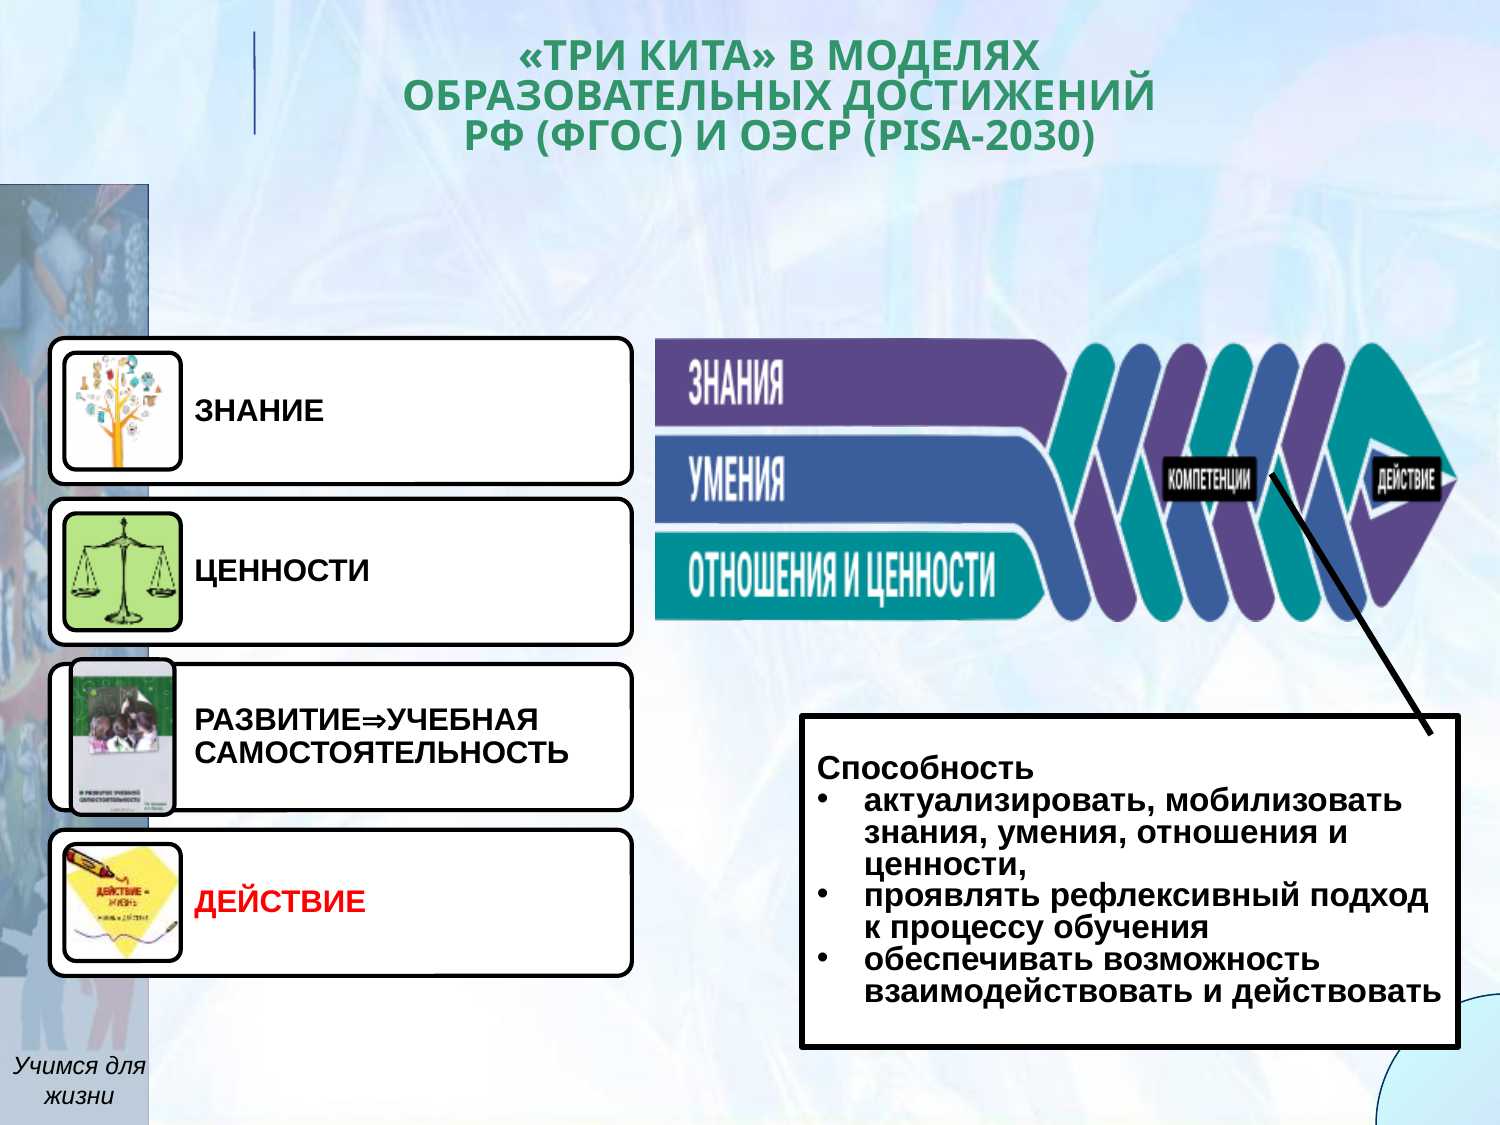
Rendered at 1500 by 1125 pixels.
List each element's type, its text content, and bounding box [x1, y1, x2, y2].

picture [0, 0, 1500, 1125]
text_box «ТРИ КИТА» В МОДЕЛЯХ ОБРАЗОВАТЕЛЬНЫХ ДОСТИЖЕНИЙ РФ (ФГОС) И ОЭСР (PISA-2030) [100, 30, 1459, 166]
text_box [49, 337, 633, 977]
text_box Способность актуализировать, мобилизовать знания, умения, отношения и ценности, проявлять рефлексивный подход к процессу обучения обеспечивать возможность взаимодействовать и действовать [800, 630, 1460, 1049]
